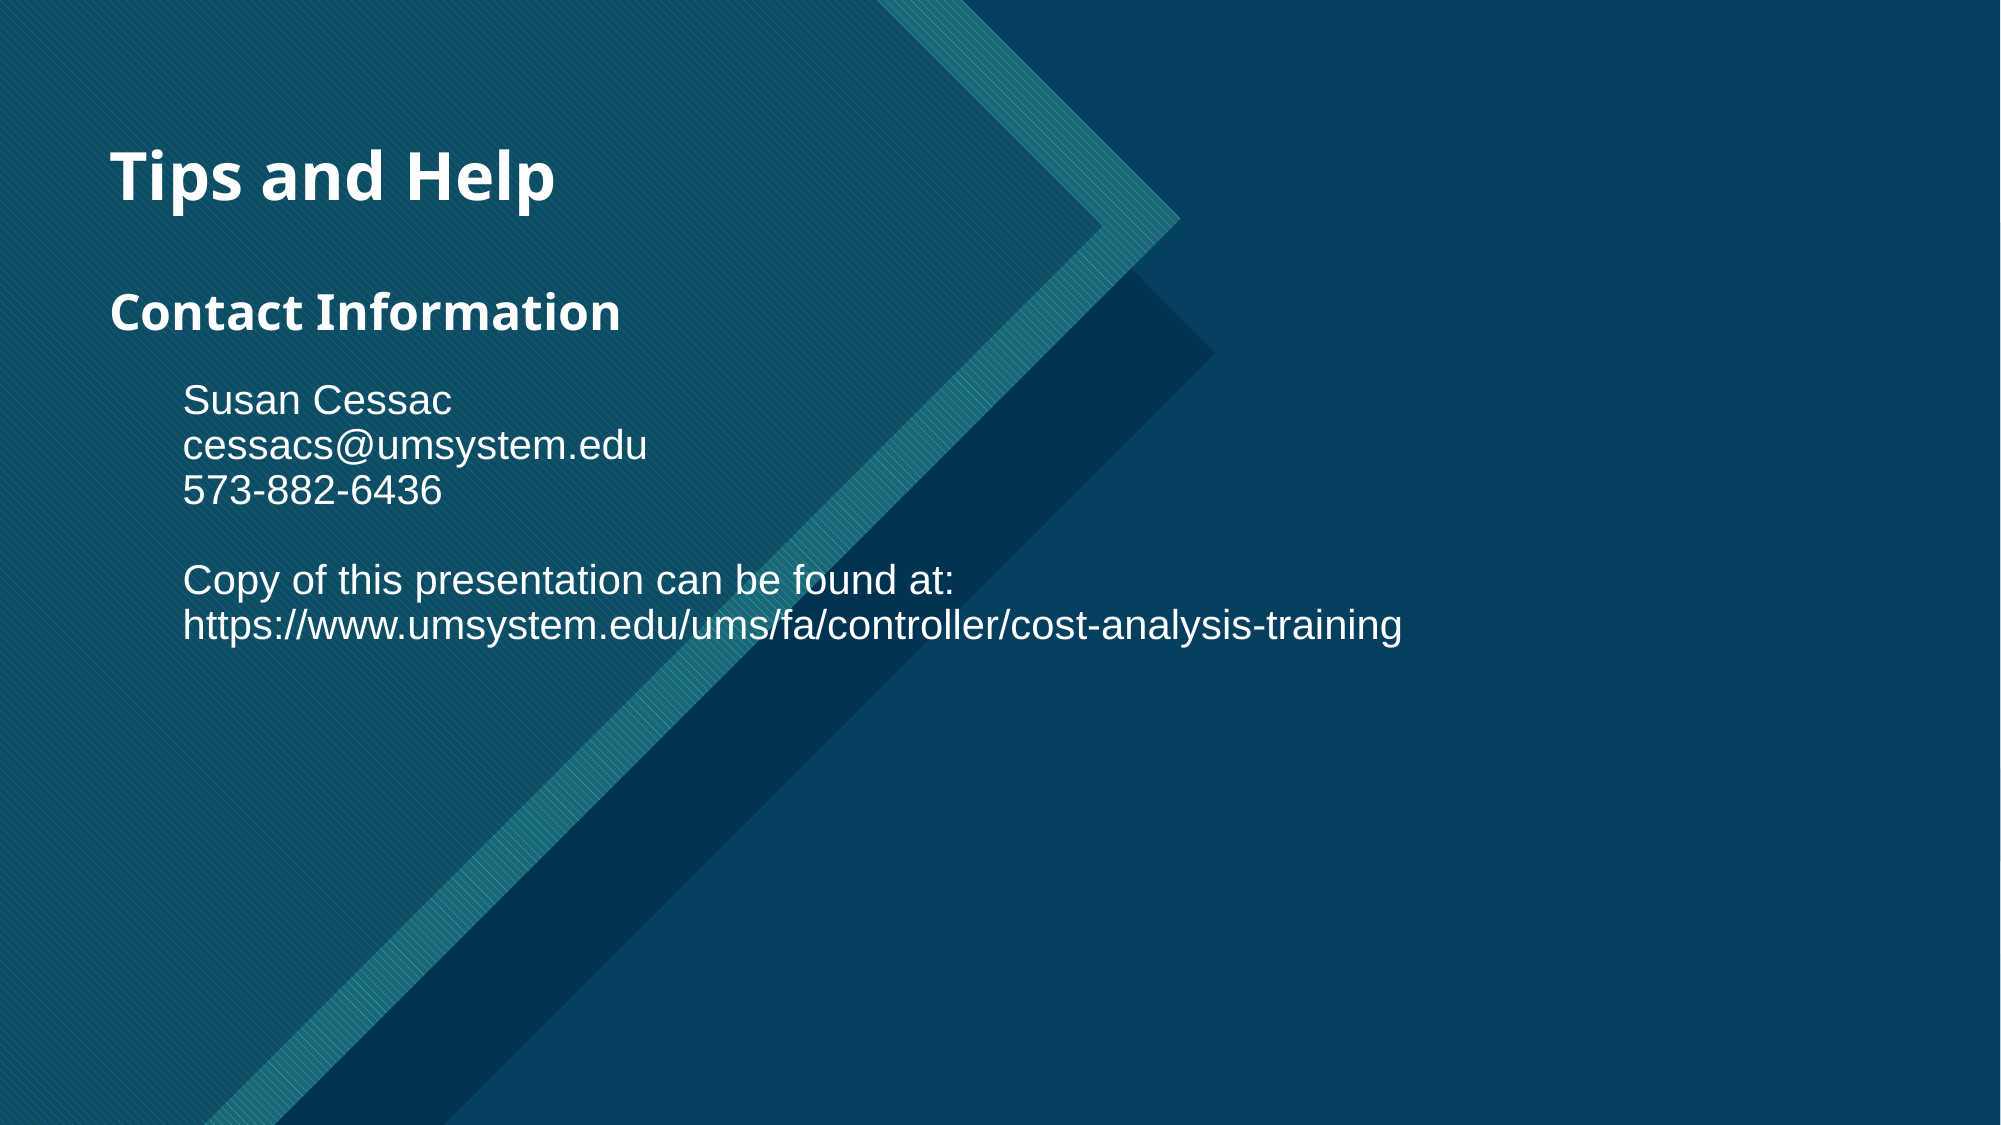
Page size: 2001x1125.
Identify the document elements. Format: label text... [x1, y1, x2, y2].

title Contact Information [94, 258, 906, 371]
text_box Tips and Help [94, 137, 714, 221]
text_box Susan Cessac cessacs@umsystem.edu 573-882-6436 Copy of this presentation can be found at: https://www.umsystem.edu/ums/fa/controller/cost-analysis-training [167, 370, 1604, 868]
